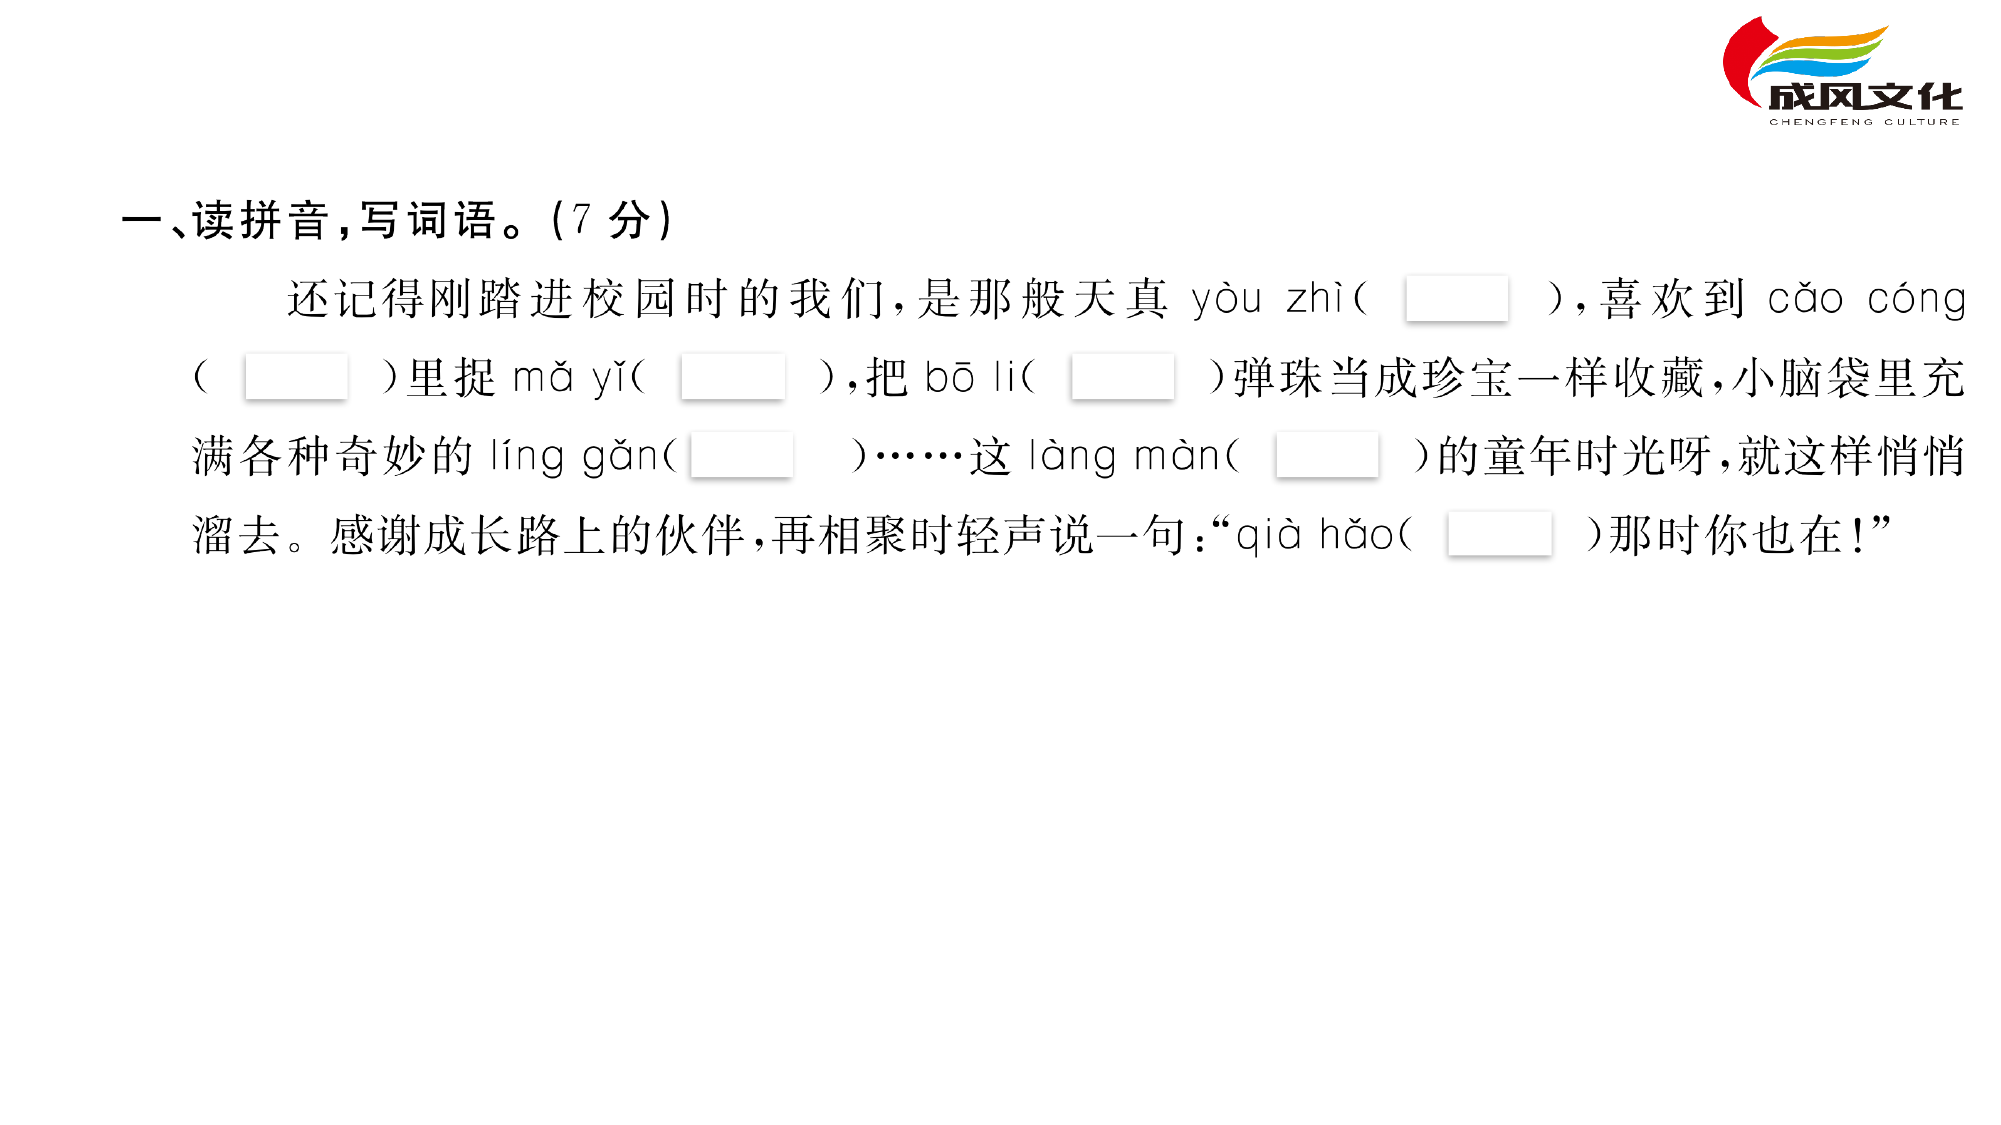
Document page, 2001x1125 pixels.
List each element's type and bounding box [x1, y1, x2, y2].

picture [1708, 0, 1986, 136]
picture [117, 176, 2000, 576]
